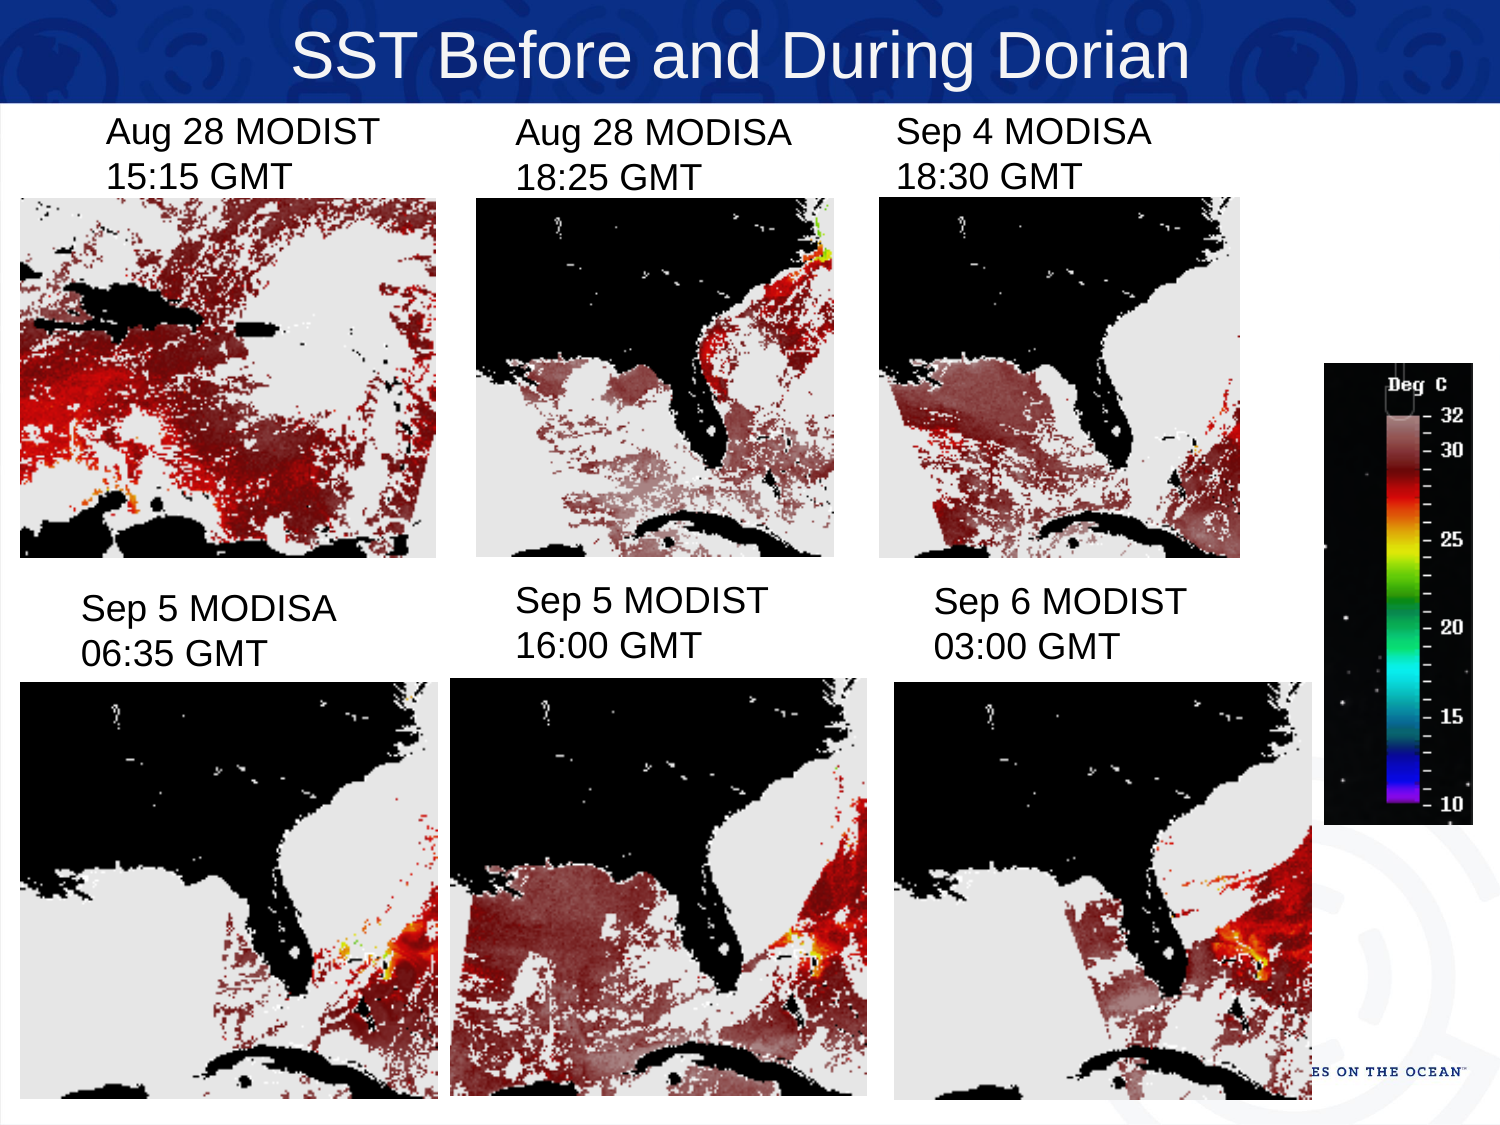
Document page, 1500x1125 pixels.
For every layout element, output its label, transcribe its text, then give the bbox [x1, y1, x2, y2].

text_box Sep 6 MODIST 03:00 GMT [918, 569, 1213, 675]
text_box Aug 28 MODIST 15:15 GMT [91, 99, 406, 196]
picture [0, 100, 1500, 1125]
text_box Sep 5 MODISA 06:35 GMT [66, 576, 361, 680]
title SST Before and During Dorian [0, 2, 1500, 100]
text_box Sep 4 MODISA 18:30 GMT [881, 99, 1176, 195]
text_box Aug 28 MODISA 18:25 GMT [500, 100, 816, 196]
text_box Sep 5 MODIST 16:00 GMT [500, 568, 795, 674]
